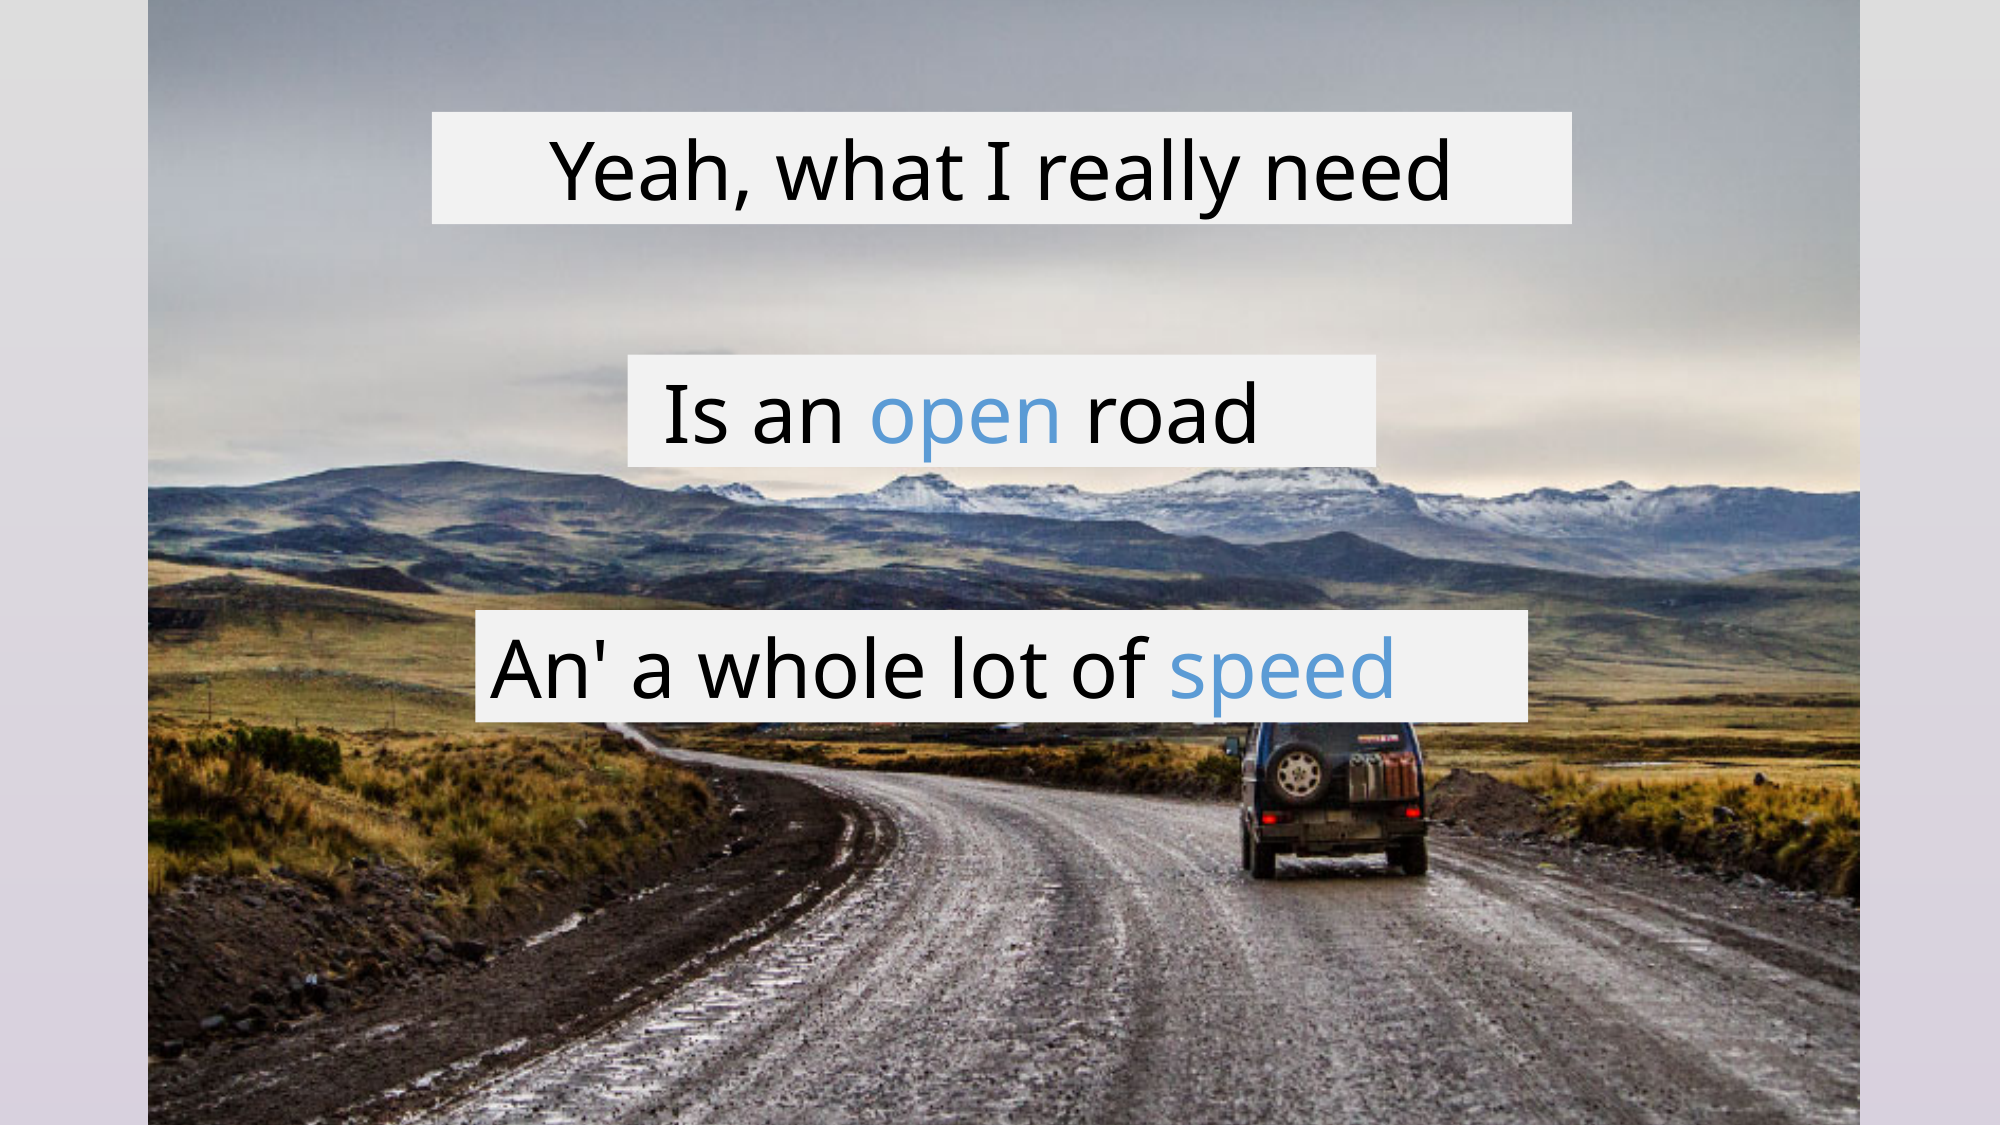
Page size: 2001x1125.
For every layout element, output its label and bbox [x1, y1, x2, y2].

text_box [0, 0, 148, 1125]
text_box [1860, 0, 2000, 1125]
list [148, 0, 1860, 1125]
